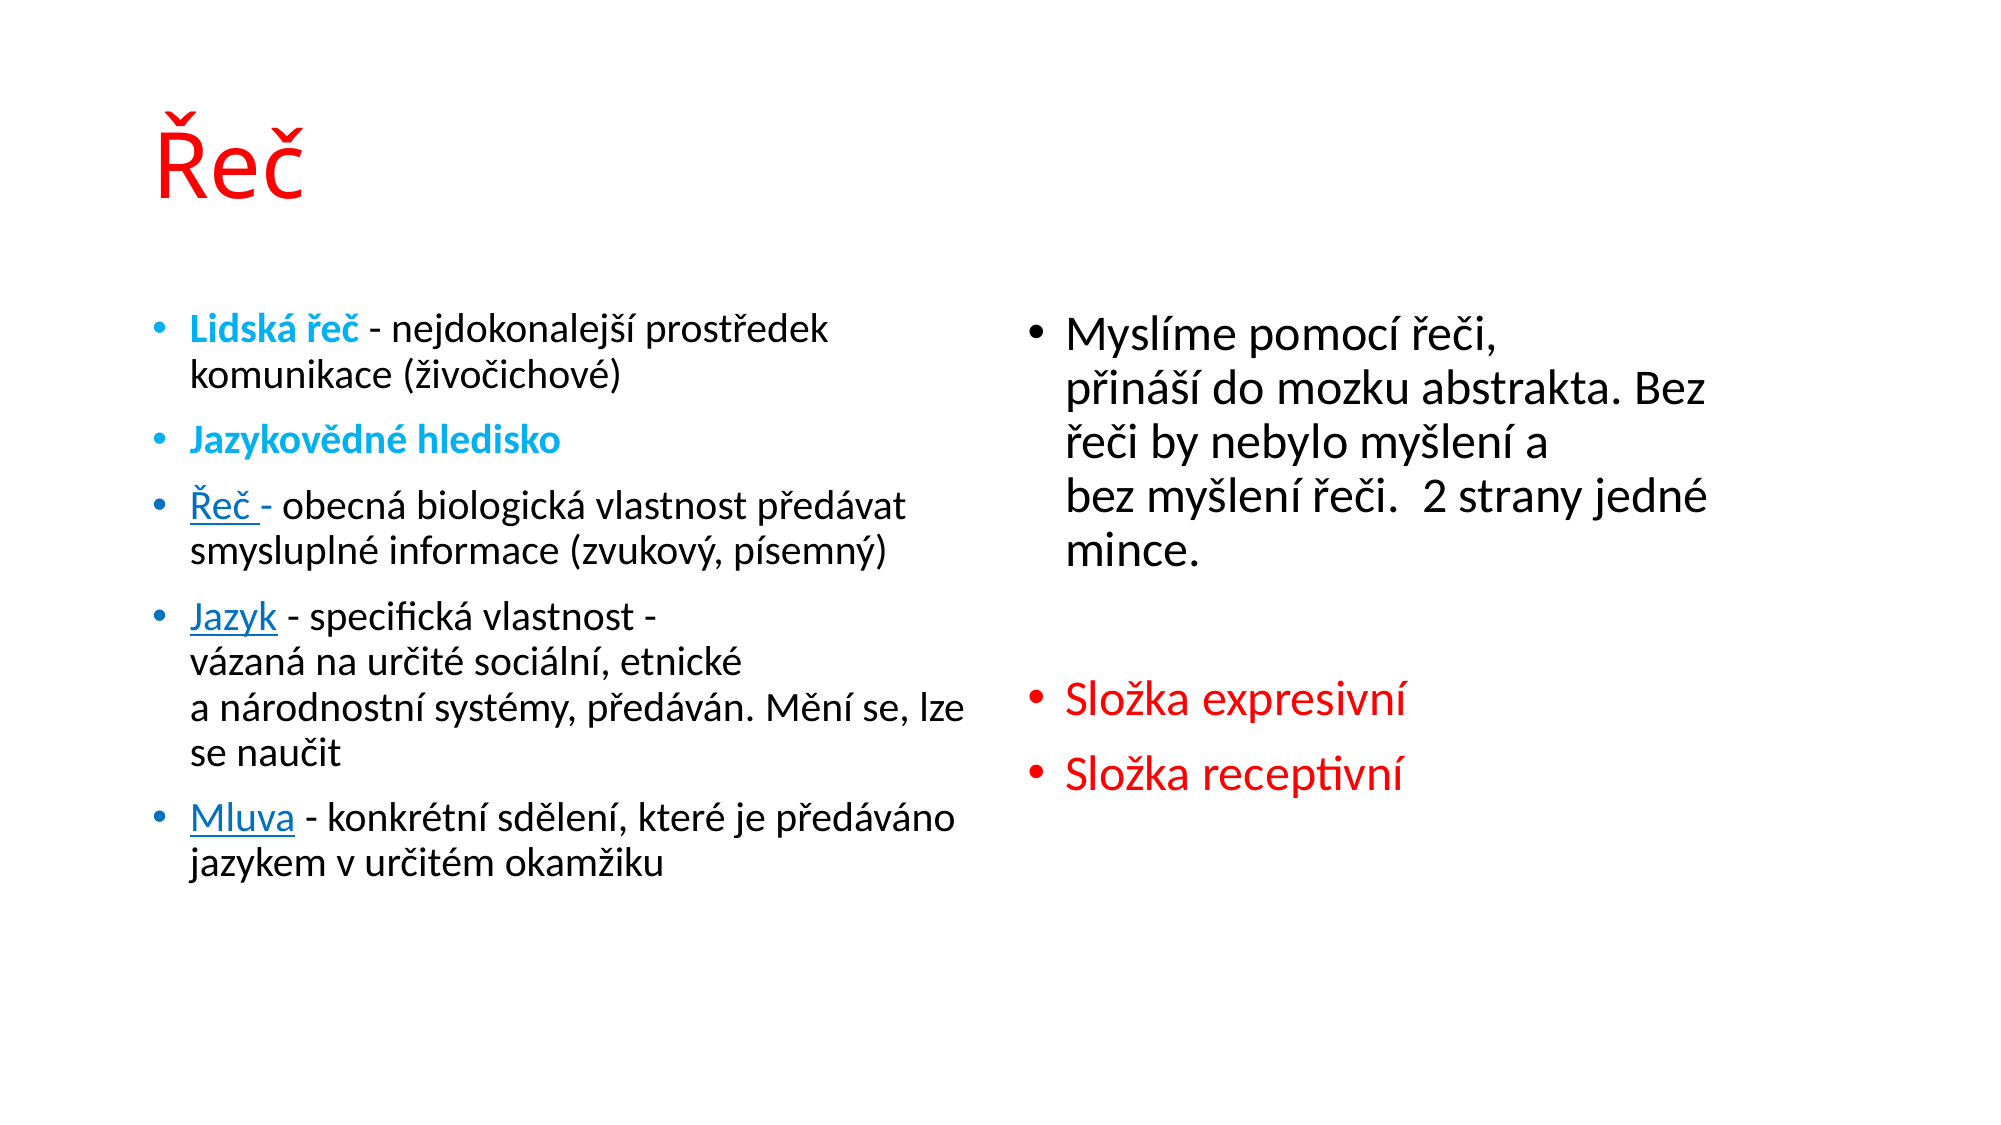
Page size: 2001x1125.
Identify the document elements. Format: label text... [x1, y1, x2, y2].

list Myslíme pomocí řeči, přináší do mozku abstrakta. Bez řeči by nebylo myšlení a bez myšlení řeči. 2 strany jedné mince. Složka expresivní Složka receptivní [1012, 299, 1863, 1014]
title Řeč [137, 59, 1863, 278]
list Lidská řeč - nejdokonalejší prostředek komunikace (živočichové) Jazykovědné hledisko Řeč - obecná biologická vlastnost předávat smysluplné informace (zvukový, písemný) Jazyk - specifická vlastnost - vázaná na určité sociální, etnické a národnostní systémy, předáván. Mění se, lze se naučit Mluva - konkrétní sdělení, které je předáváno jazykem v určitém okamžiku [137, 299, 988, 1014]
